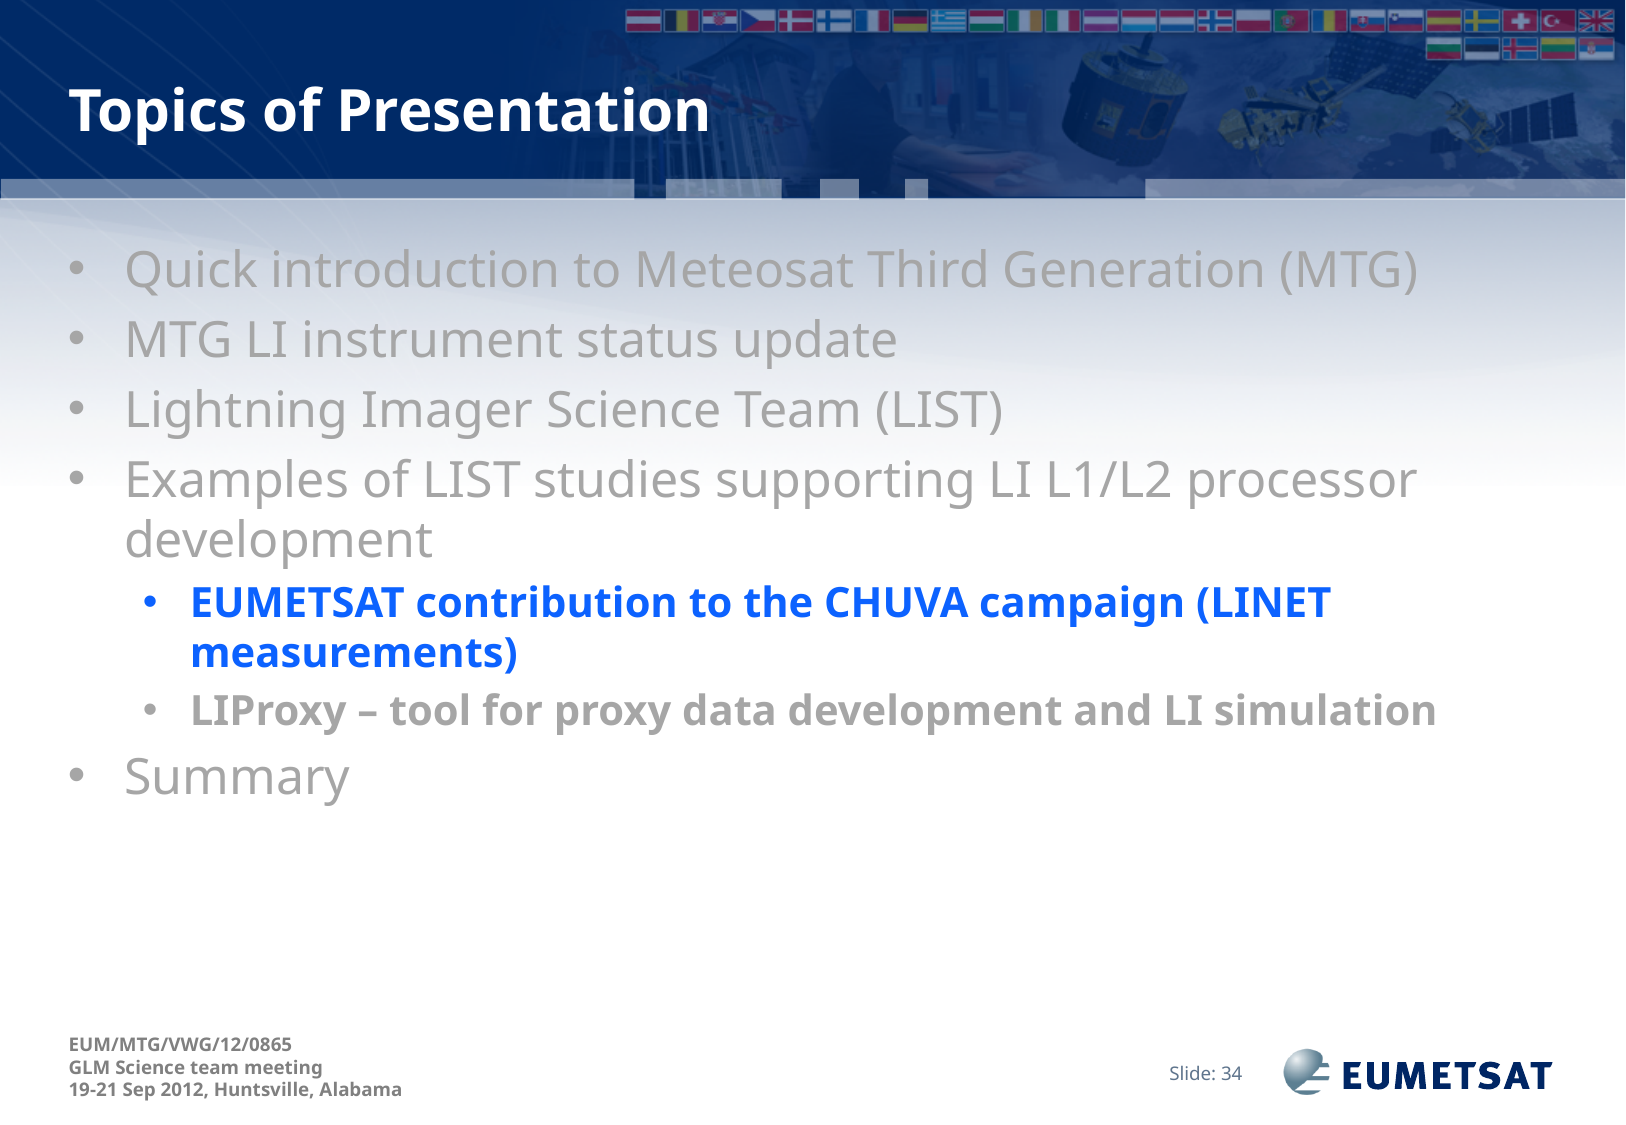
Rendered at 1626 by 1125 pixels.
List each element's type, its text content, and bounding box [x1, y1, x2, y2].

title Topics of Presentation [53, 38, 1555, 178]
slide_number Slide: 34 [1154, 1053, 1272, 1094]
picture [0, 0, 1626, 1125]
list Quick introduction to Meteosat Third Generation (MTG) MTG LI instrument status update Lightning Imager Science Team (LIST) Examples of LIST studies supporting LI L1/L2 processor development EUMETSAT contribution to the CHUVA campaign (LINET measurements) LIProxy – tool for proxy data development and LI simulation Summary [52, 229, 1554, 1015]
